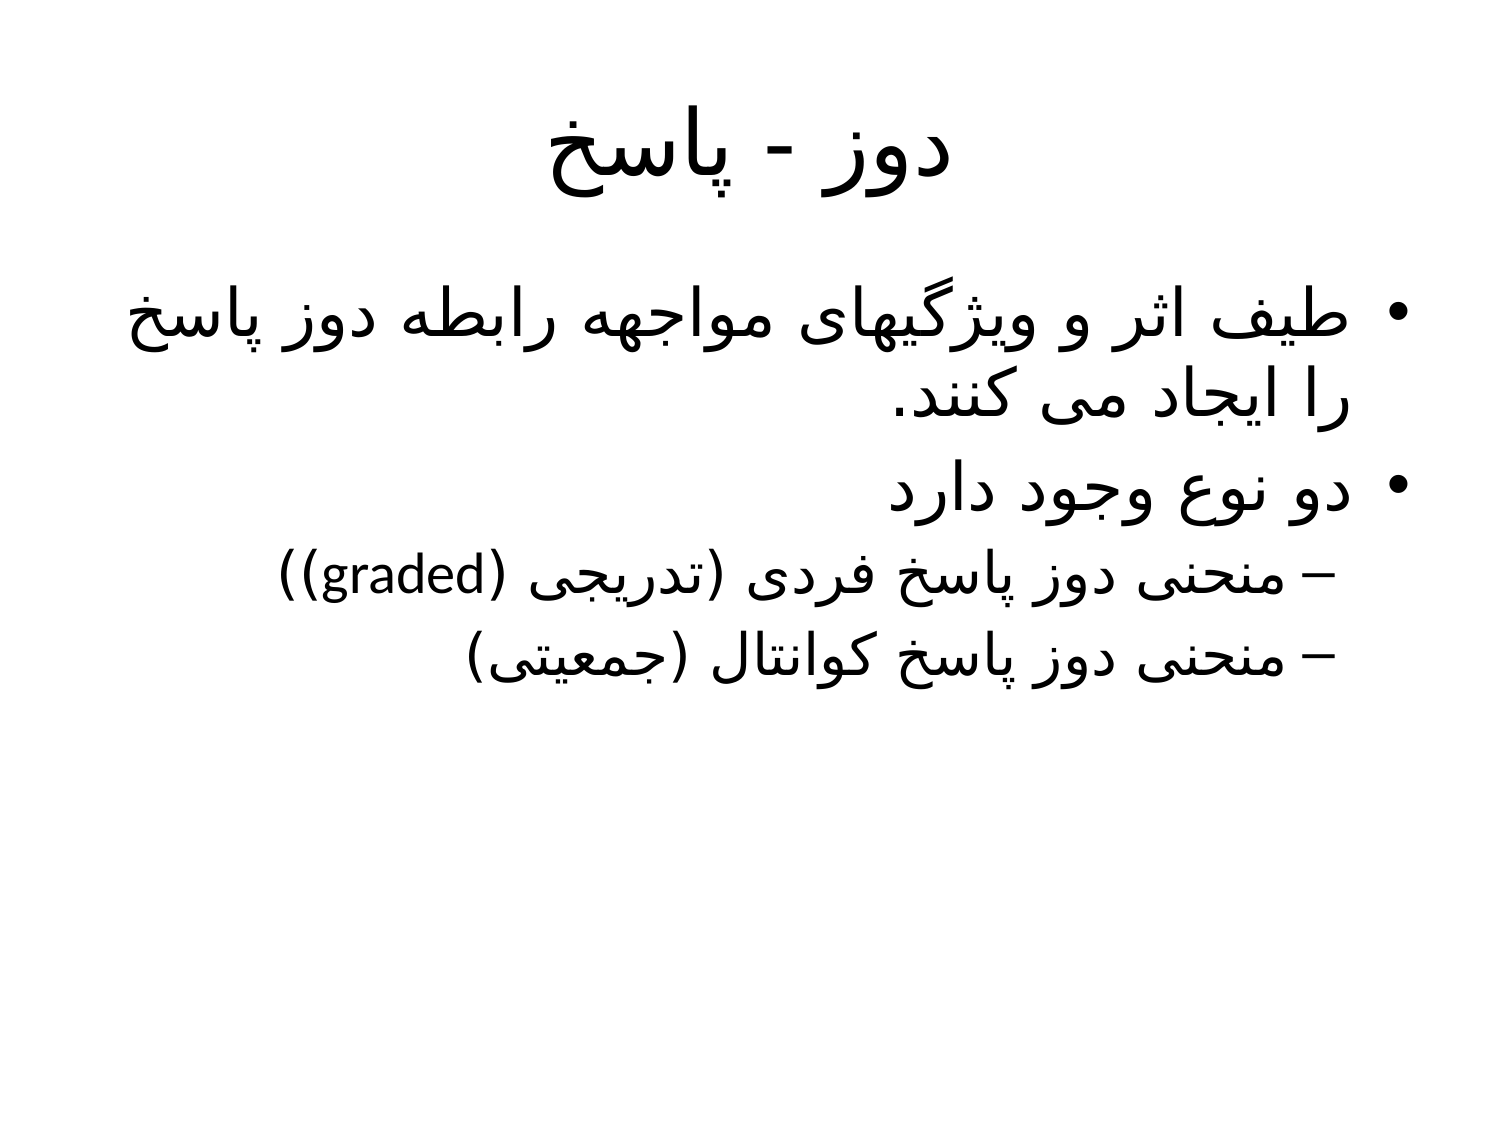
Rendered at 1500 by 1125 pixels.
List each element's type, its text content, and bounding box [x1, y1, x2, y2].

title دوز - پاسخ [75, 45, 1425, 233]
list طیف اثر و ویژگیهای مواجهه رابطه دوز پاسخ را ایجاد می کنند. دو نوع وجود دارد منحنی دوز پاسخ فردی (تدریجی (graded)) منحنی دوز پاسخ کوانتال (جمعیتی) [75, 262, 1425, 1005]
